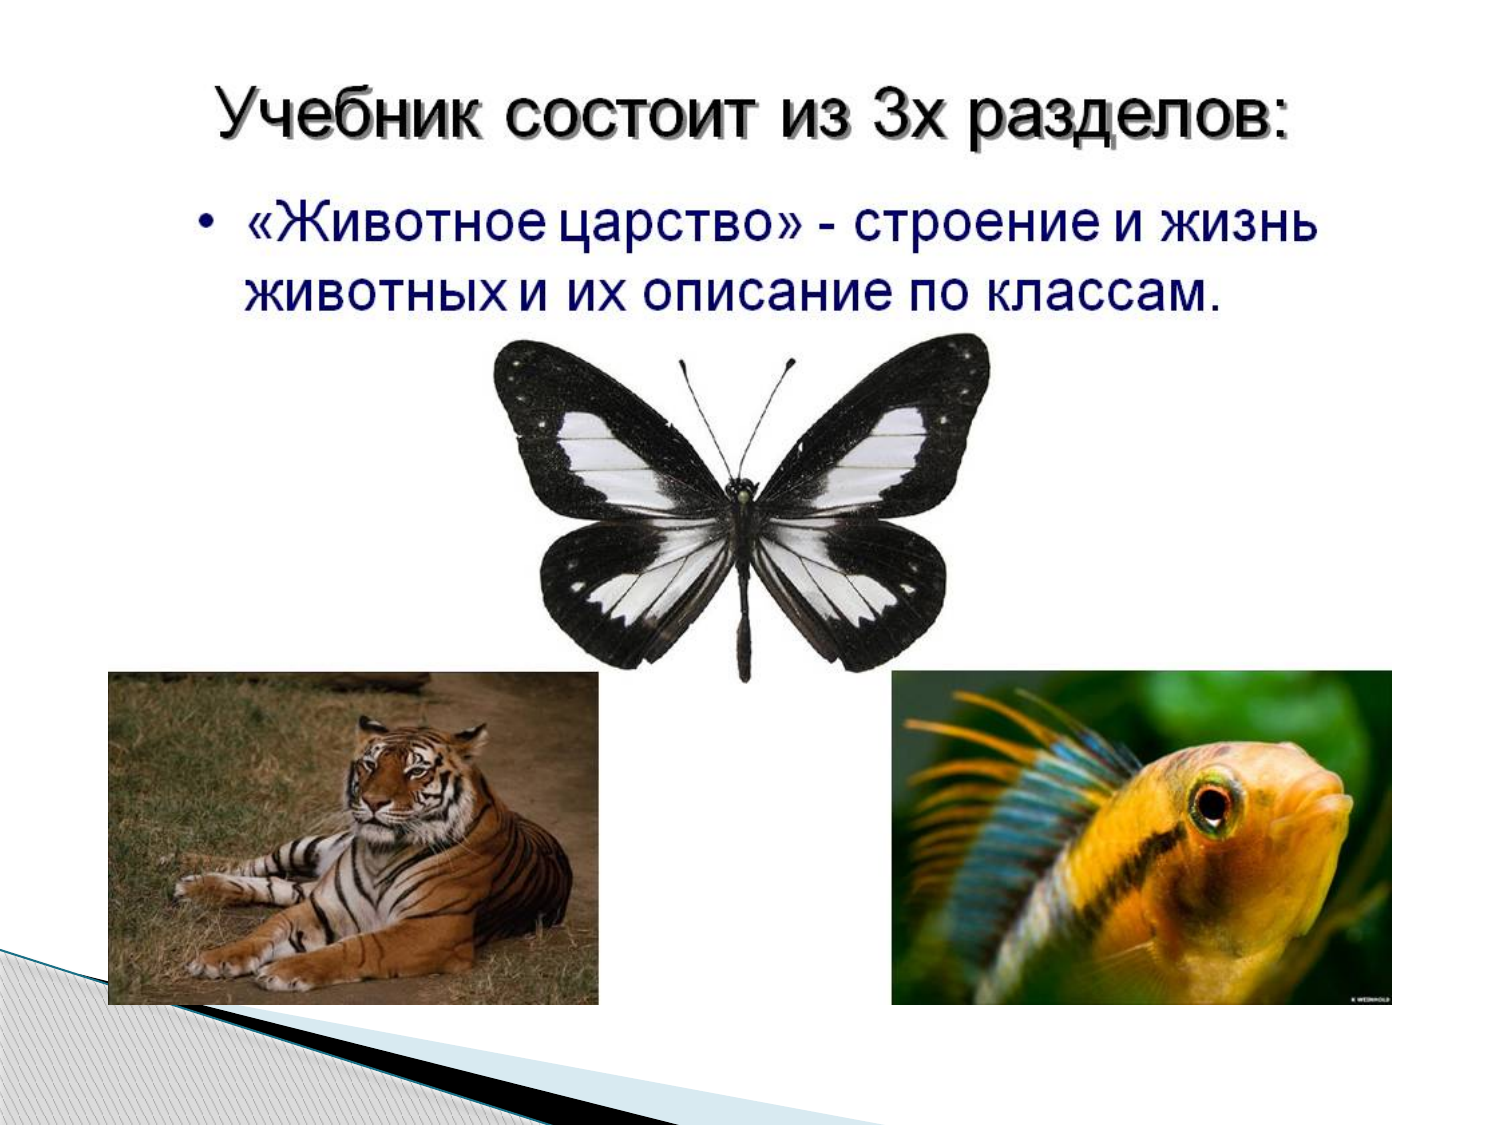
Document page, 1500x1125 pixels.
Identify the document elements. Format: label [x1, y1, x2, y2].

list [108, 42, 1392, 1006]
